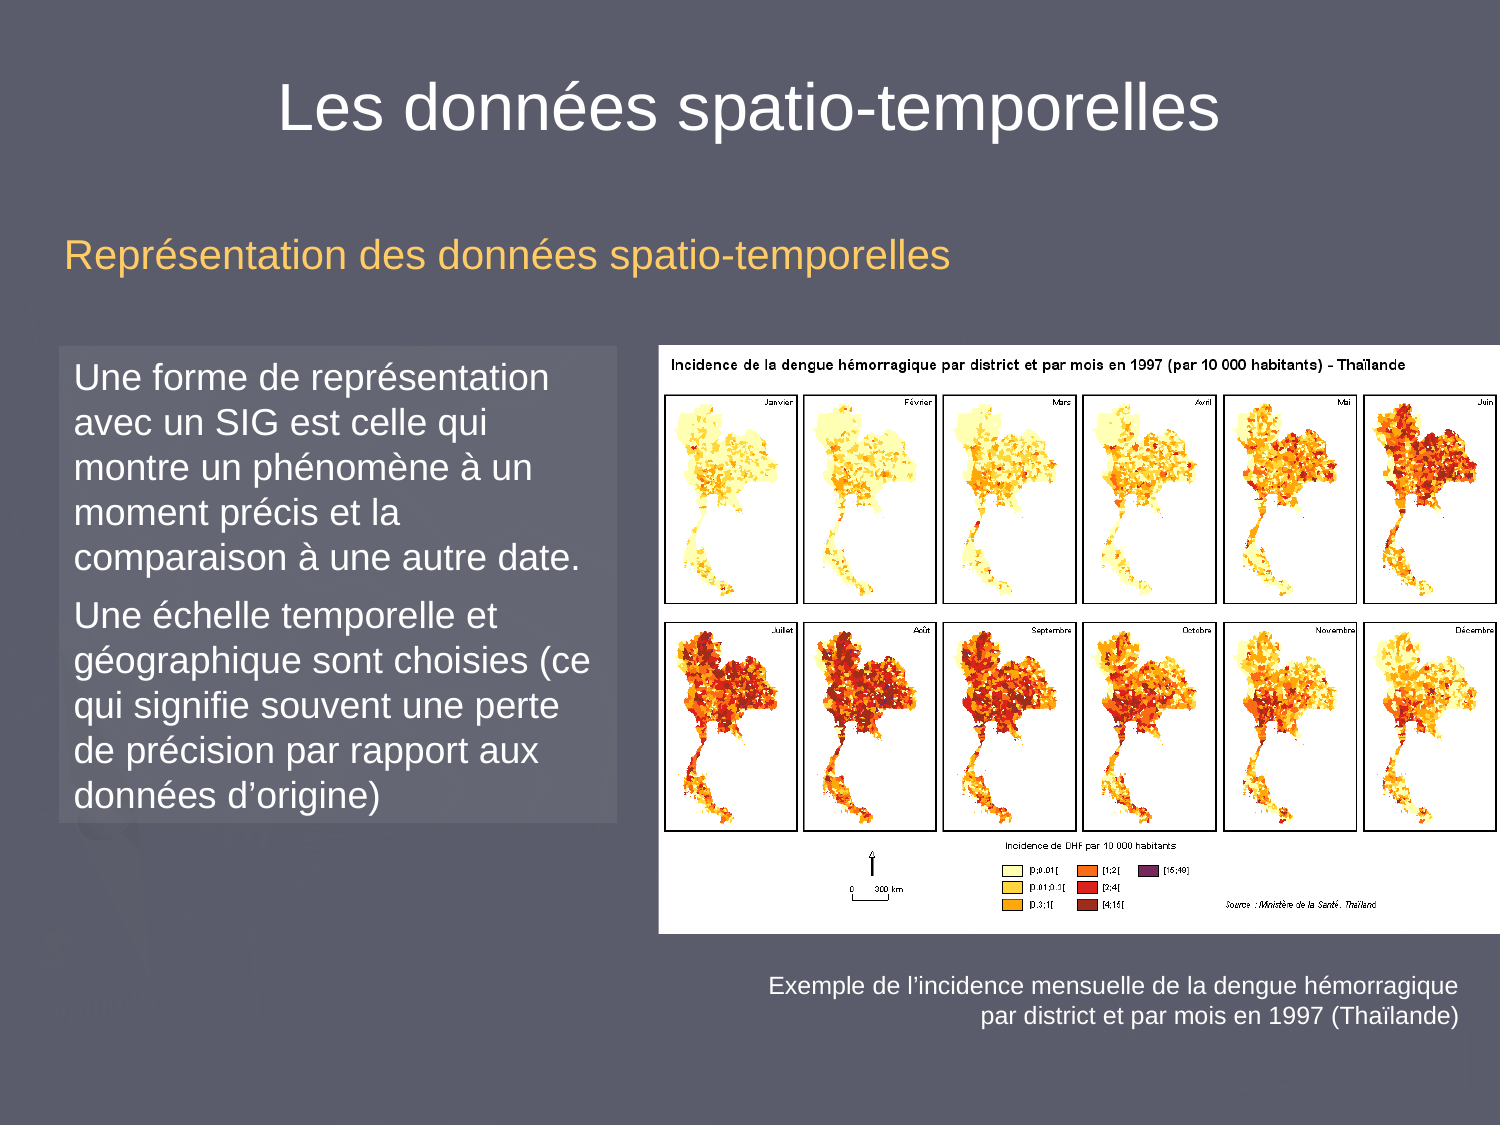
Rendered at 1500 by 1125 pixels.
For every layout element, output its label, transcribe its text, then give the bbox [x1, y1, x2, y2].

text_box Une forme de représentation avec un SIG est celle qui montre un phénomène à un moment précis et la comparaison à une autre date. Une échelle temporelle et géographique sont choisies (ce qui signifie souvent une perte de précision par rapport aux données d’origine) [58, 345, 618, 823]
picture [658, 345, 1500, 934]
text_box Exemple de l’incidence mensuelle de la dengue hémorragique par district et par mois en 1997 (Thaïlande) [727, 962, 1475, 1038]
text_box Les données spatio-temporelles [0, 38, 1500, 169]
text_box Représentation des données spatio-temporelles [49, 220, 1039, 286]
